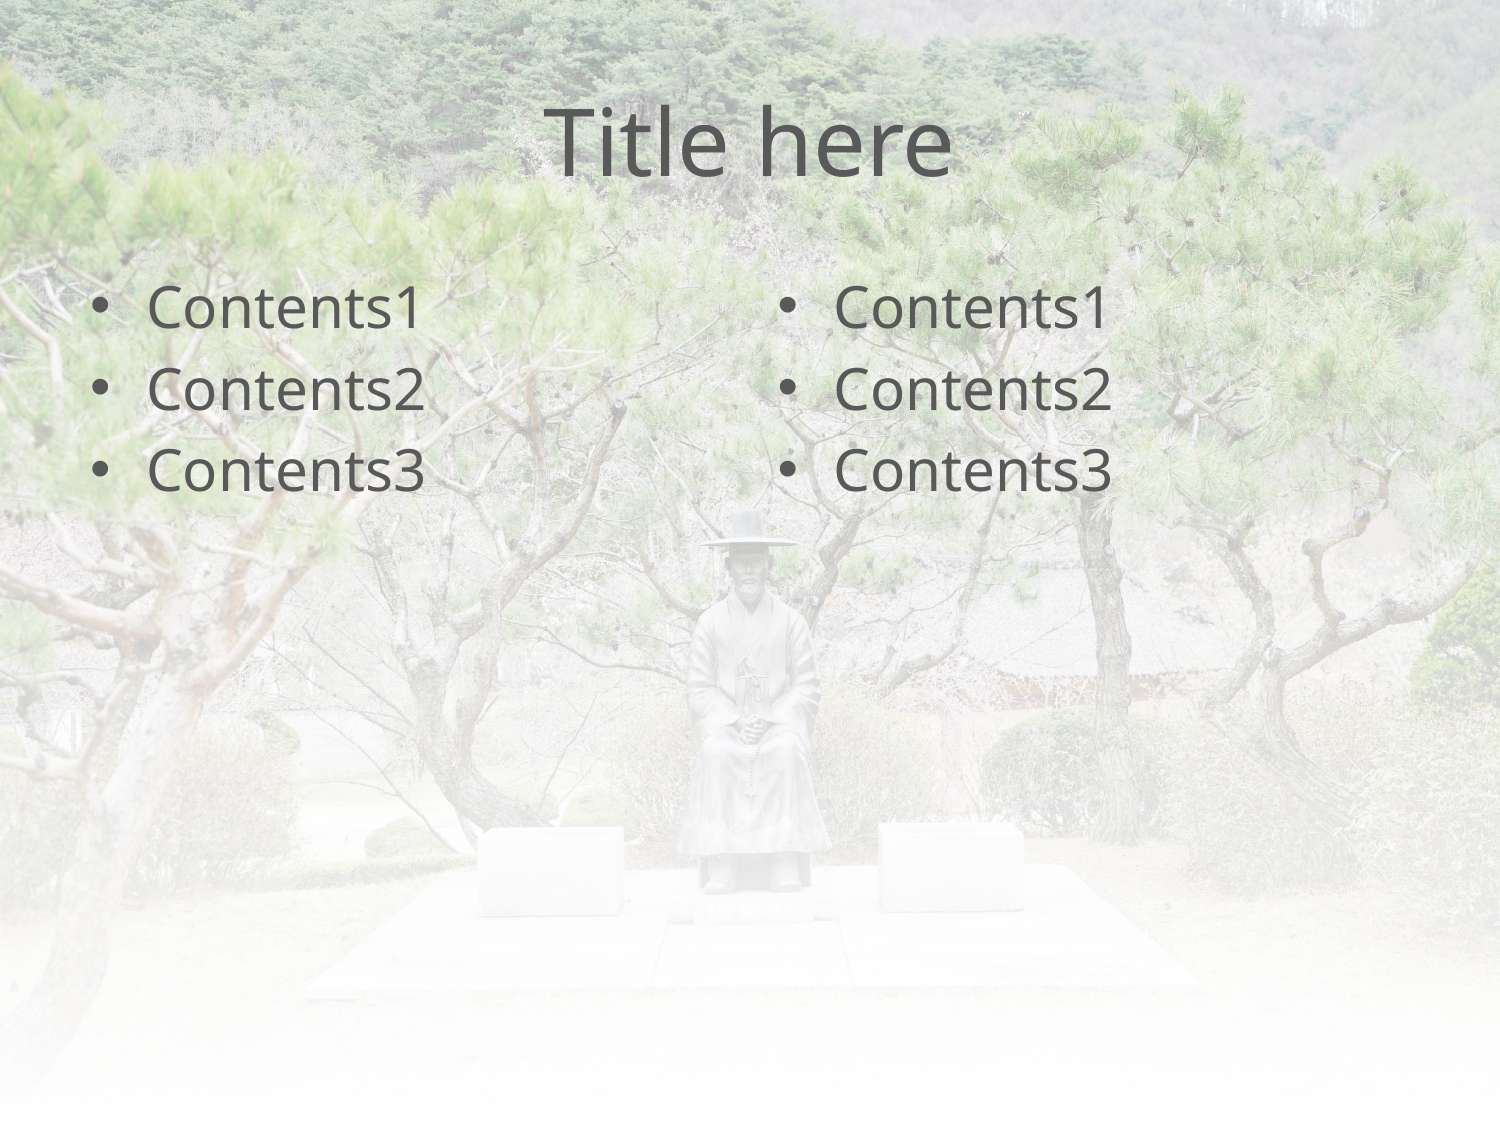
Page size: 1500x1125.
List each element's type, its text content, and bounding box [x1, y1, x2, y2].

list Contents1 Contents2 Contents3 [762, 262, 1425, 1005]
list Contents1 Contents2 Contents3 [75, 262, 738, 1005]
text_box [0, 0, 1500, 1125]
title Title here [75, 45, 1425, 233]
